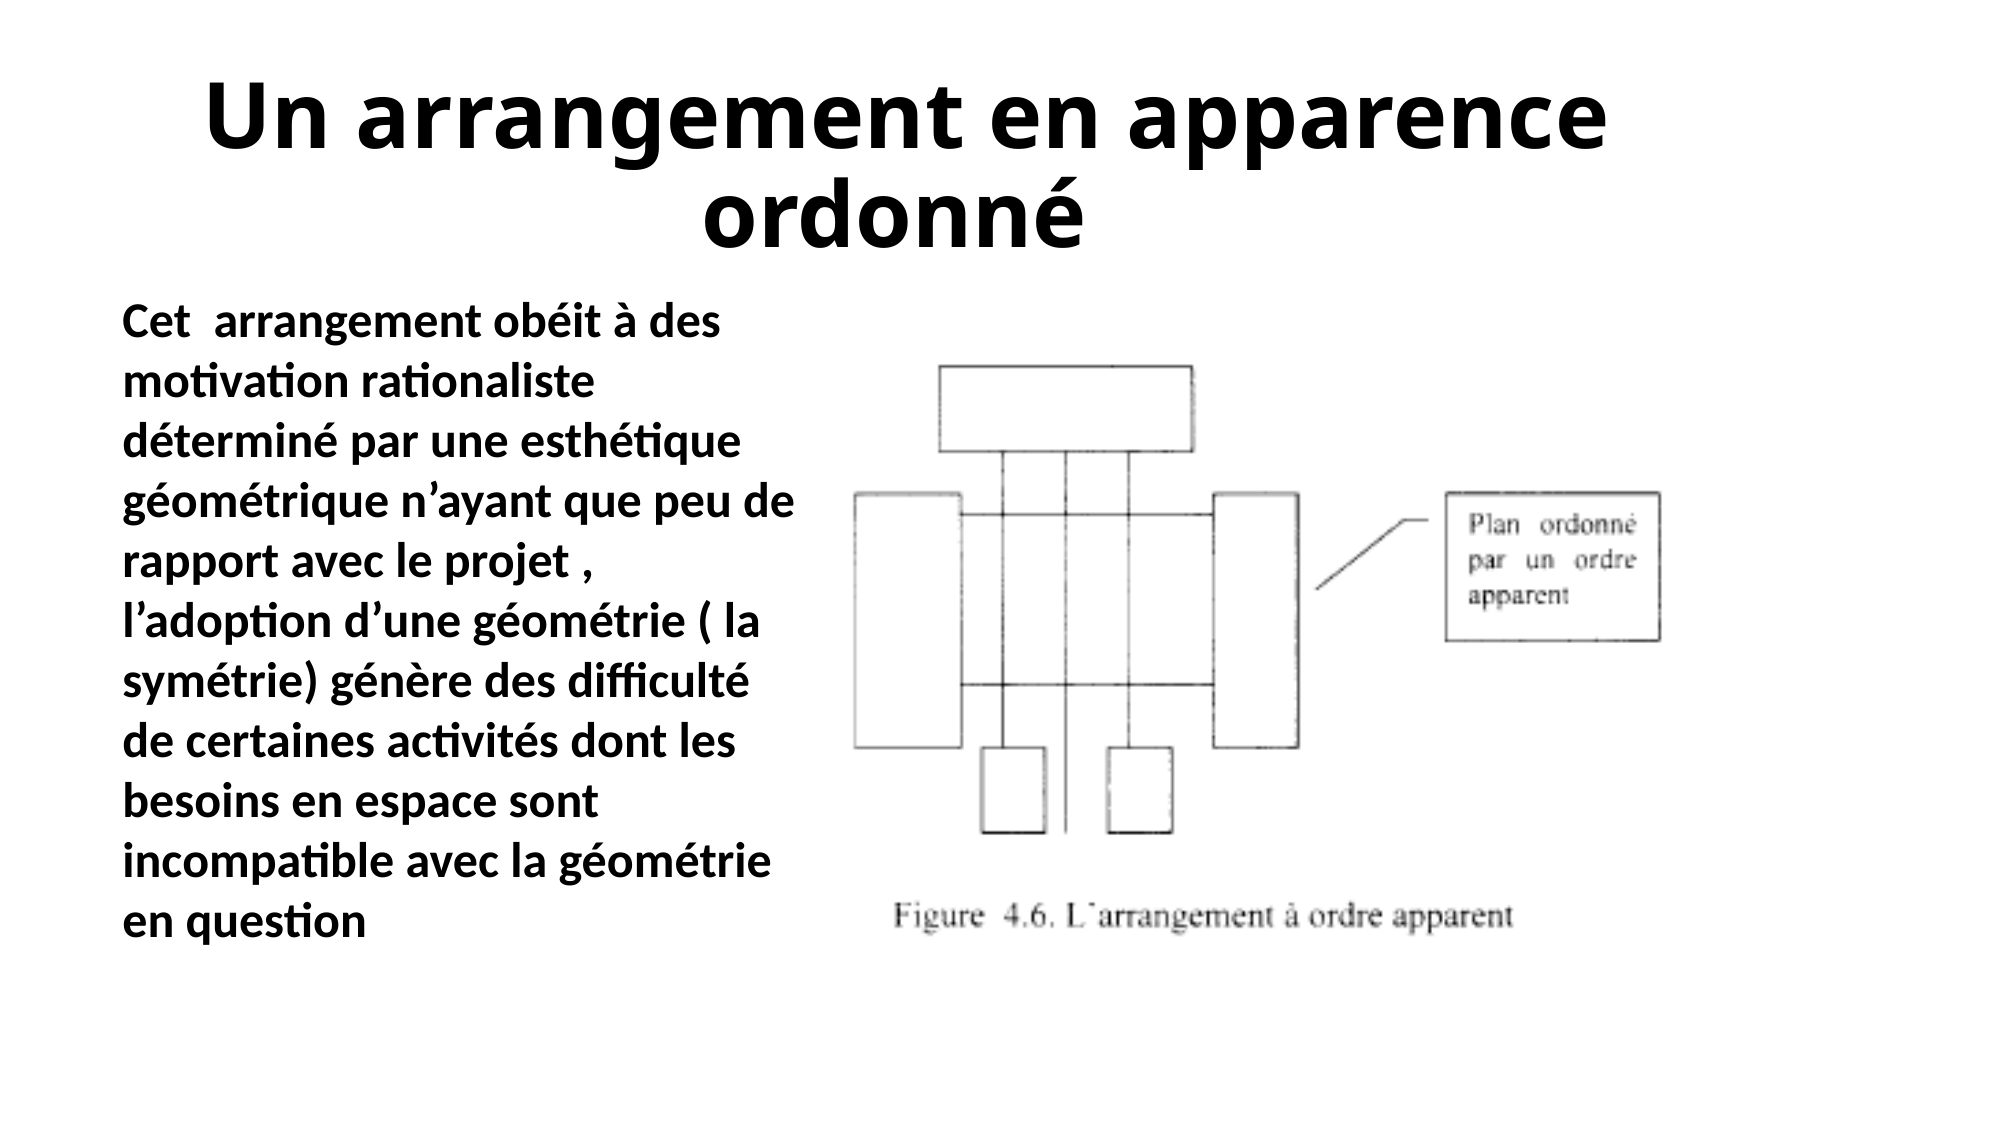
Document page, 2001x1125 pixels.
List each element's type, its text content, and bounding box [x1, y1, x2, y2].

title Un arrangement en apparence ordonné [137, 59, 1676, 278]
text_box Cet arrangement obéit à des motivation rationaliste déterminé par une esthétique géométrique n’ayant que peu de rapport avec le projet , l’adoption d’une géométrie ( la symétrie) génère des difficulté de certaines activités dont les besoins en espace sont incompatible avec la géométrie en question [107, 279, 816, 955]
picture [745, 322, 1805, 962]
